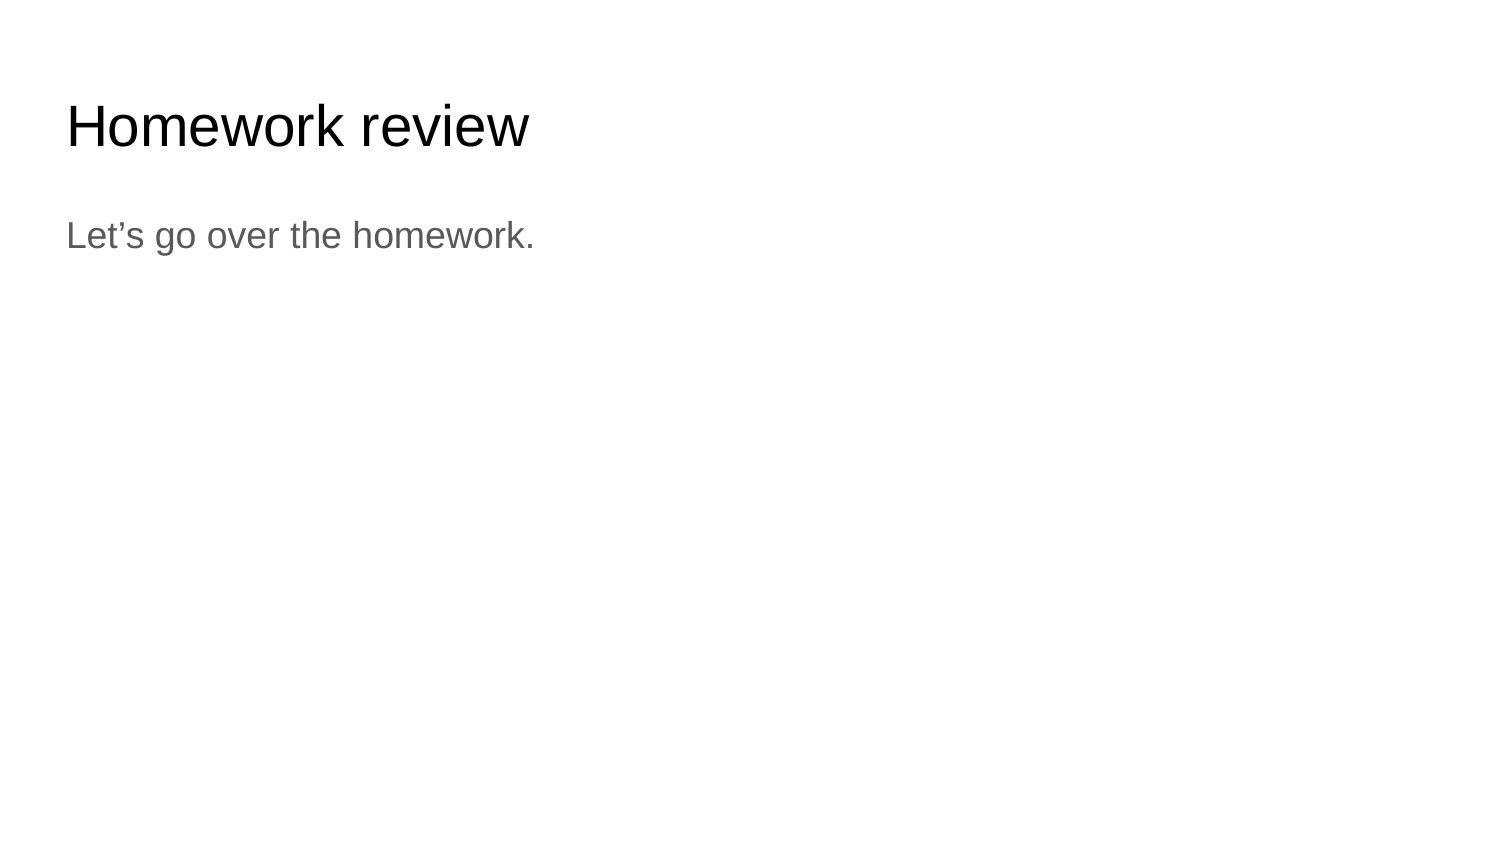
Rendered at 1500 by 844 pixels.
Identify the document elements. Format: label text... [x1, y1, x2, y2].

title Homework review [51, 72, 1449, 167]
list Let’s go over the homework. [51, 189, 1449, 750]
